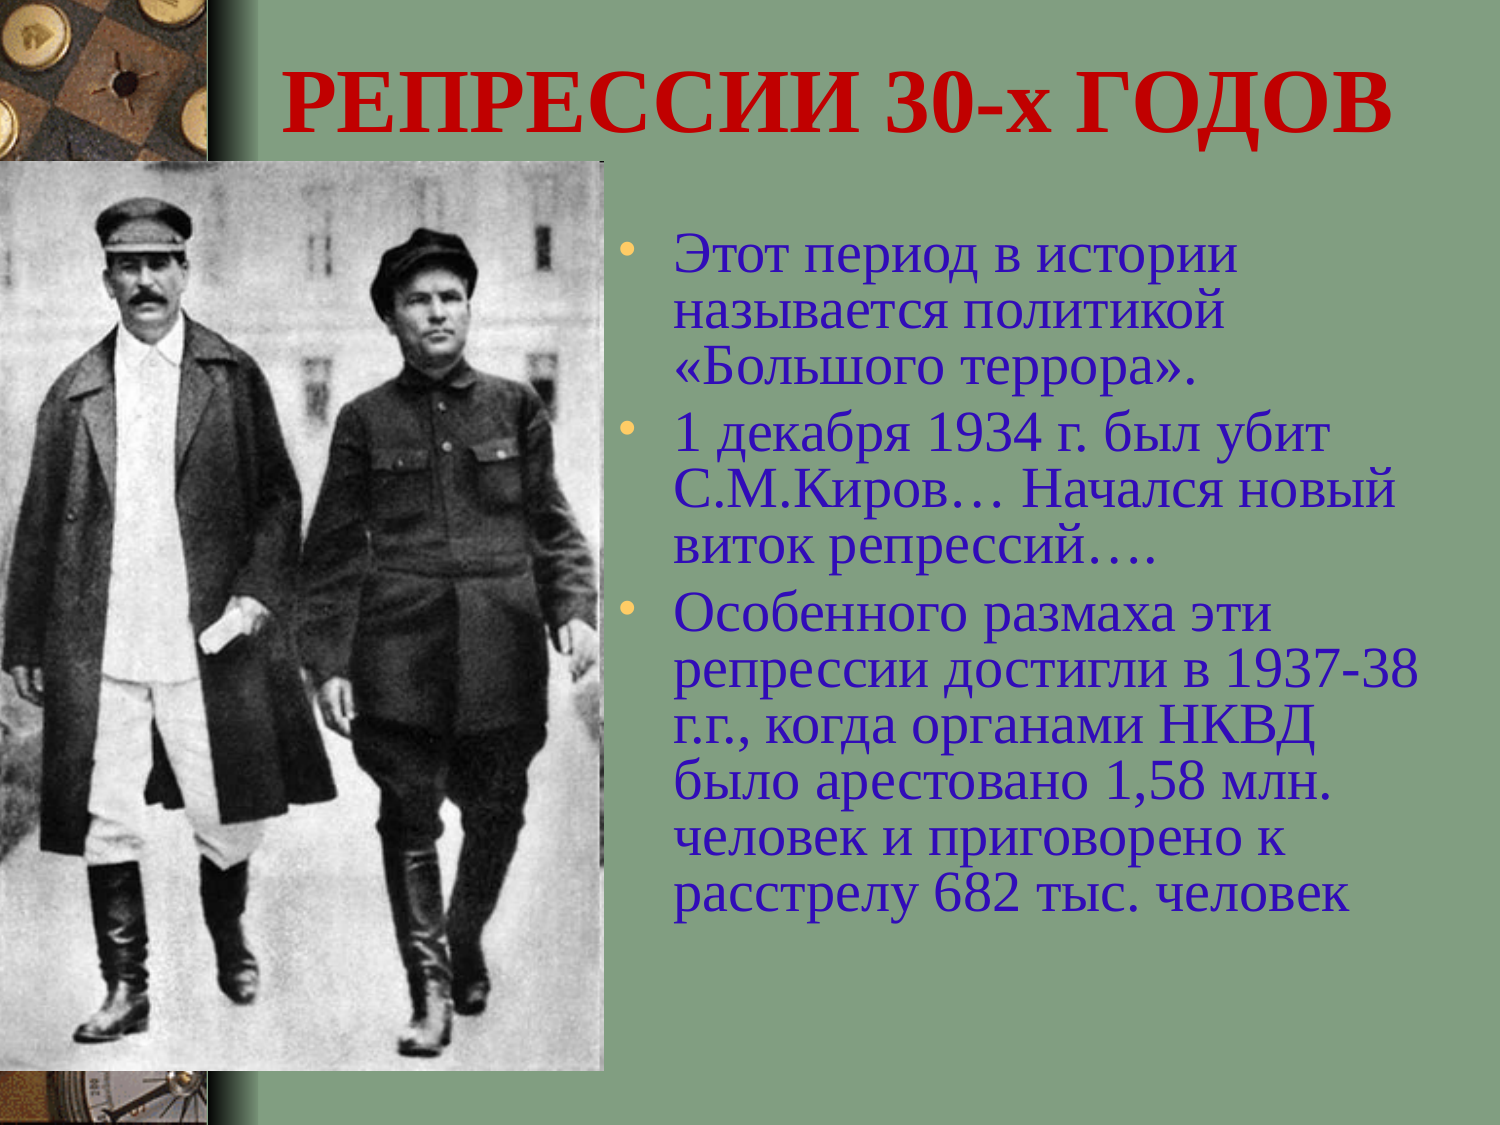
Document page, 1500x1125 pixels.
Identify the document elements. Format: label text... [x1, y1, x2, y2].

picture [0, 0, 604, 1125]
title РЕПРЕССИИ 30-х ГОДОВ [222, 31, 1453, 161]
list Этот период в истории называется политикой «Большого террора». 1 декабря 1934 г. был убит С.М.Киров… Начался новый виток репрессий…. Особенного размаха эти репрессии достигли в 1937-38 г.г., когда органами НКВД было арестовано 1,58 млн. человек и приговорено к расстрелу 682 тыс. человек [607, 220, 1453, 1072]
